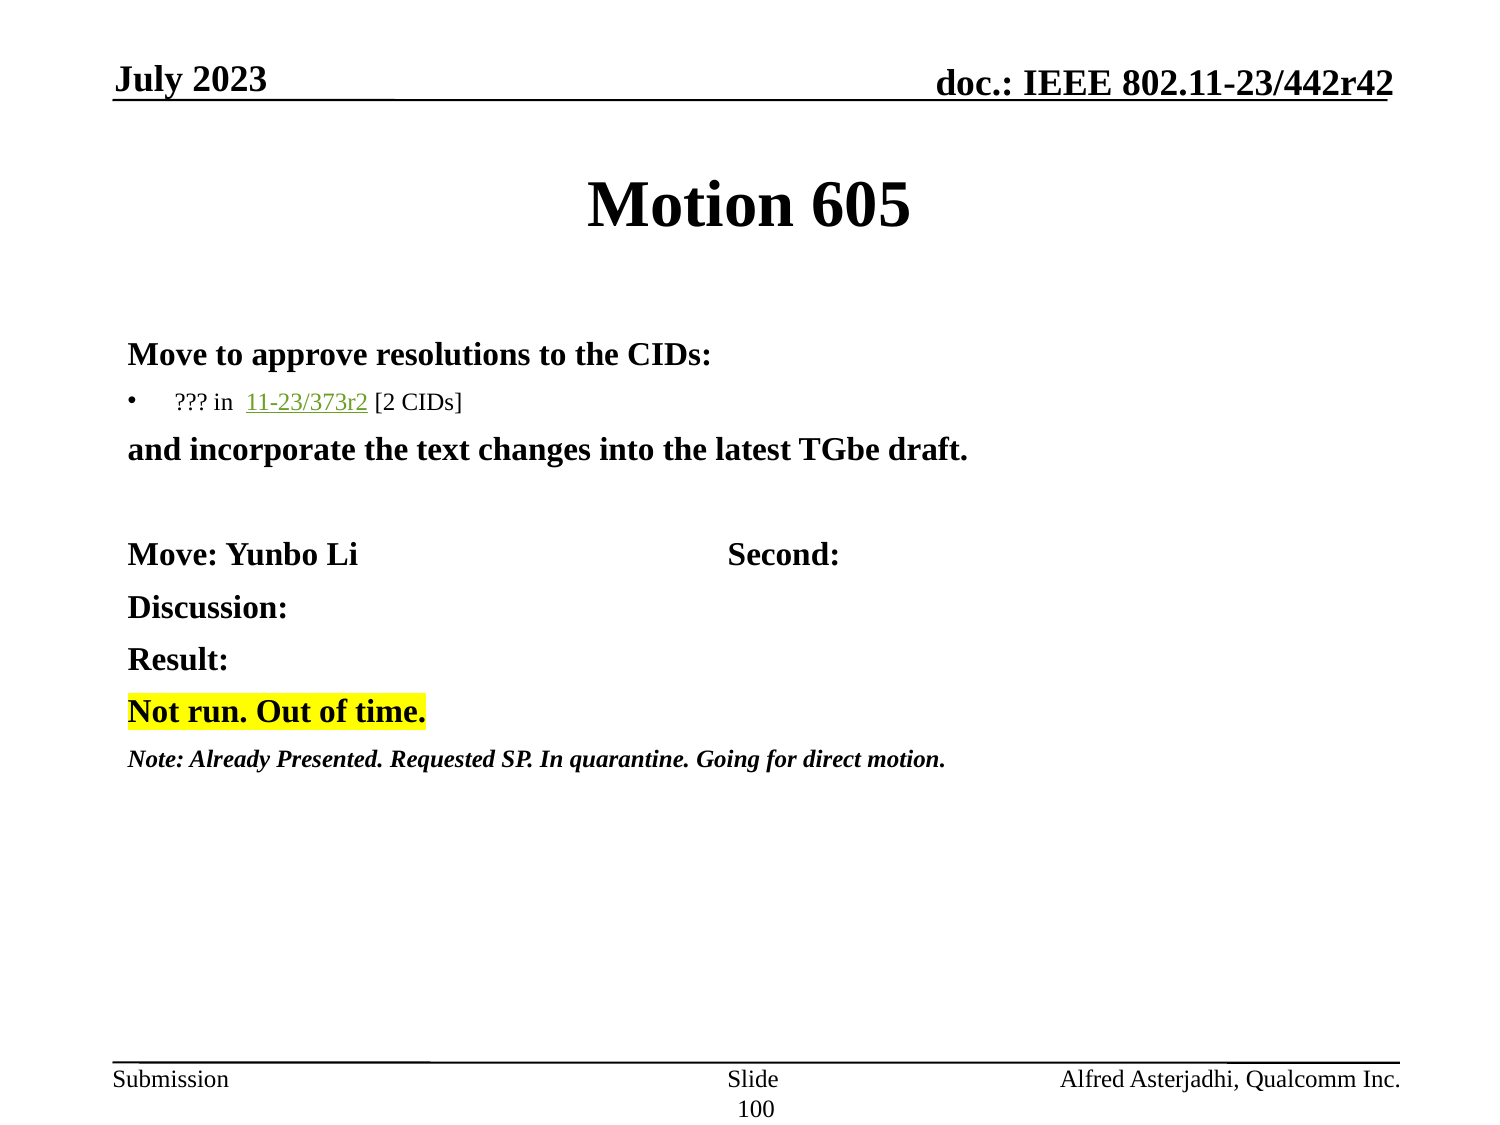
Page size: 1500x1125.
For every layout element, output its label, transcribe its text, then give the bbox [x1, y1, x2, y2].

footer Alfred Asterjadhi, Qualcomm Inc. [878, 1061, 1402, 1093]
list Move to approve resolutions to the CIDs: ??? in 11-23/373r2 [2 CIDs] and incorporate the text changes into the latest TGbe draft. Move: Yunbo Li Second: Discussion: Result: Not run. Out of time. Note: Already Presented. Requested SP. In quarantine. Going for direct motion. [112, 324, 1388, 1063]
title Motion 605 [112, 112, 1388, 288]
slide_number Slide 100 [712, 1061, 800, 1123]
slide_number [114, 54, 423, 100]
